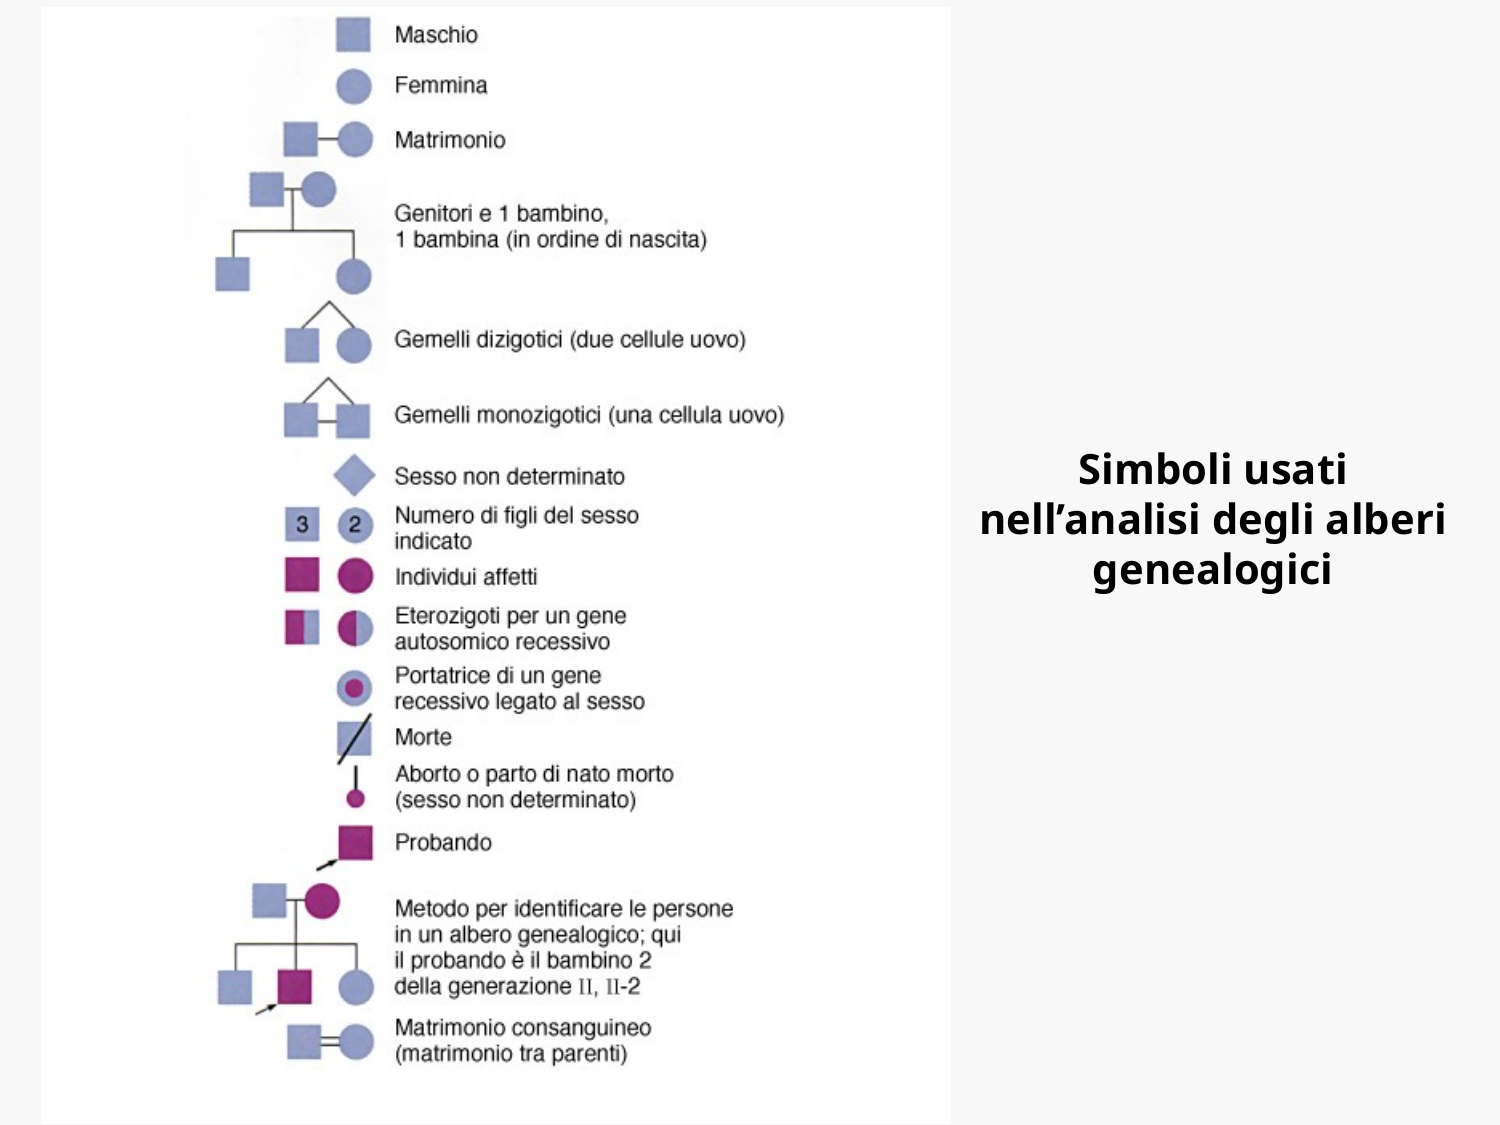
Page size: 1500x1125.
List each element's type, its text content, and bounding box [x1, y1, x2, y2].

text_box Simboli usati nell’analisi degli alberi genealogici [957, 435, 1476, 600]
picture [41, 7, 951, 1124]
